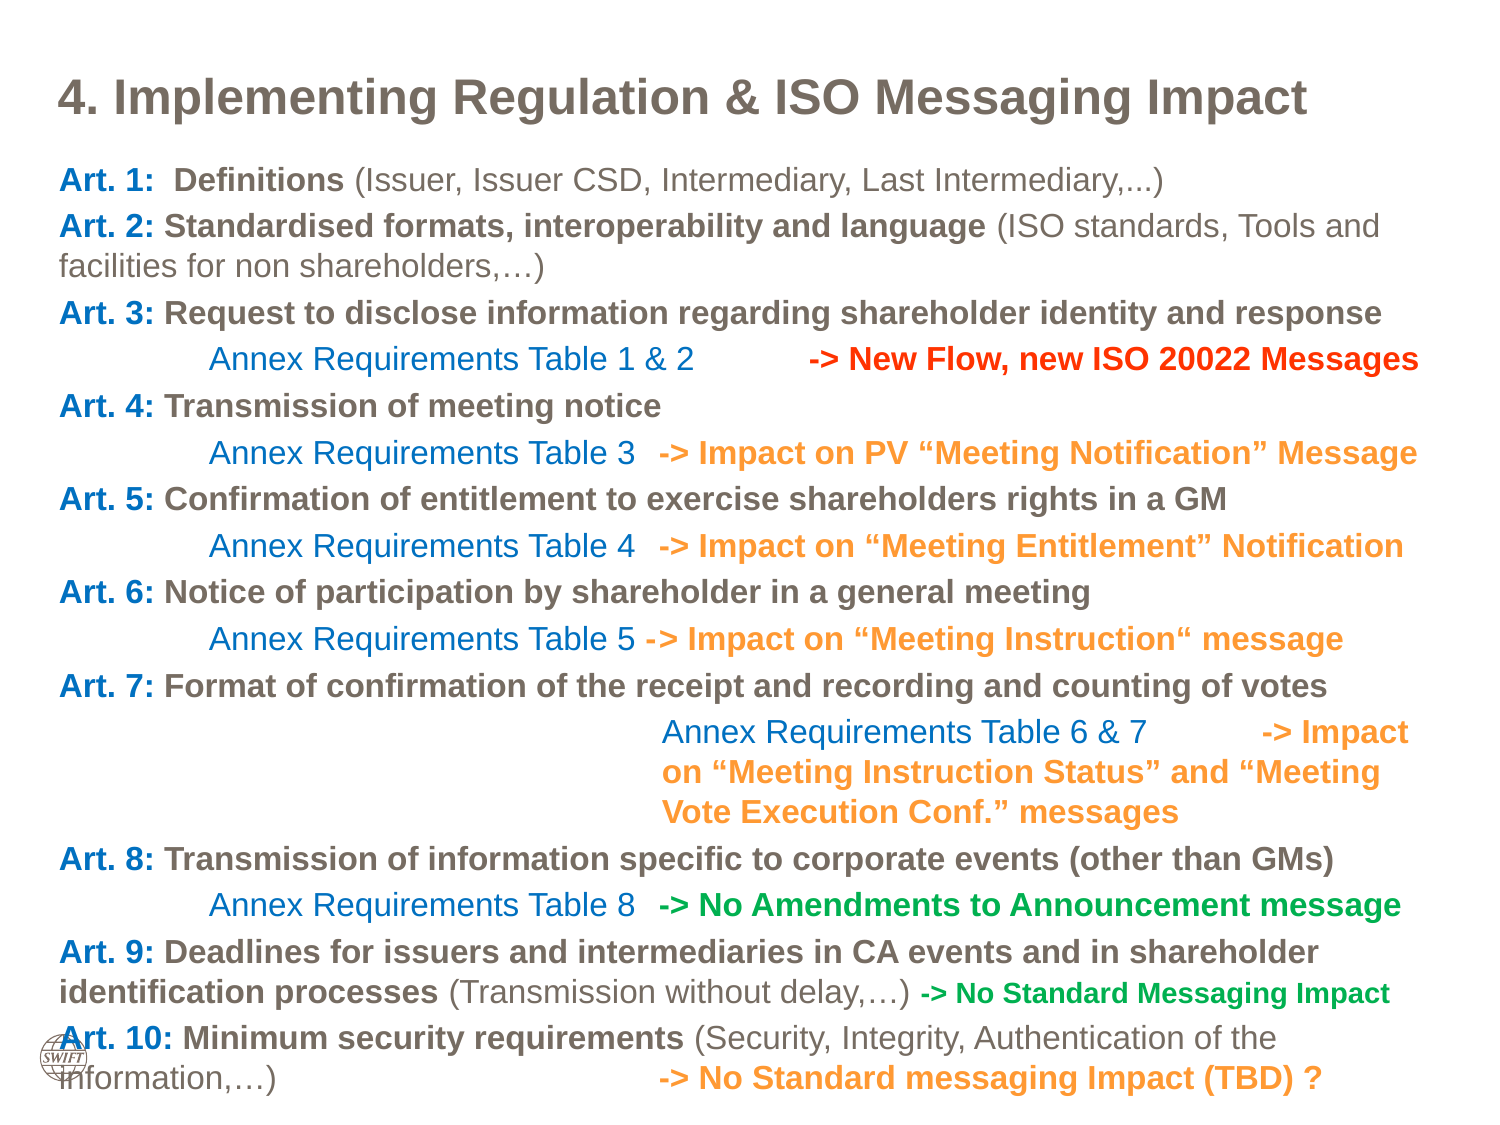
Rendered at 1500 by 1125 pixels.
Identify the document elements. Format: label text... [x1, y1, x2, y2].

list Art. 1: Definitions (Issuer, Issuer CSD, Intermediary, Last Intermediary,...) Art. 2: Standardised formats, interoperability and language (ISO standards, Tools and facilities for non shareholders,…) Art. 3: Request to disclose information regarding shareholder identity and response Annex Requirements Table 1 & 2 -> New Flow, new ISO 20022 Messages Art. 4: Transmission of meeting notice Annex Requirements Table 3 -> Impact on PV “Meeting Notification” Message Art. 5: Confirmation of entitlement to exercise shareholders rights in a GM Annex Requirements Table 4 -> Impact on “Meeting Entitlement” Notification Art. 6: Notice of participation by shareholder in a general meeting Annex Requirements Table 5 - > Impact on “Meeting Instruction“ message Art. 7: Format of confirmation of the receipt and recording and counting of votes Annex Requirements Table 6 & 7 -> Impact on “Meeting Instruction Status” and “Meeting Vote Execution Conf.” messages Art. 8: Transmission of information specific to corporate events (other than GMs) Annex Requirements Table 8 -> No Amendments to Announcement message Art. 9: Deadlines for issuers and intermediaries in CA events and in shareholder identification processes (Transmission without delay,…) -> No Standard Messaging Impact Art. 10: Minimum security requirements (Security, Integrity, Authentication of the information,…) -> No Standard messaging Impact (TBD) ? [41, 148, 1442, 1012]
title 4. Implementing Regulation & ISO Messaging Impact [39, 55, 1381, 126]
